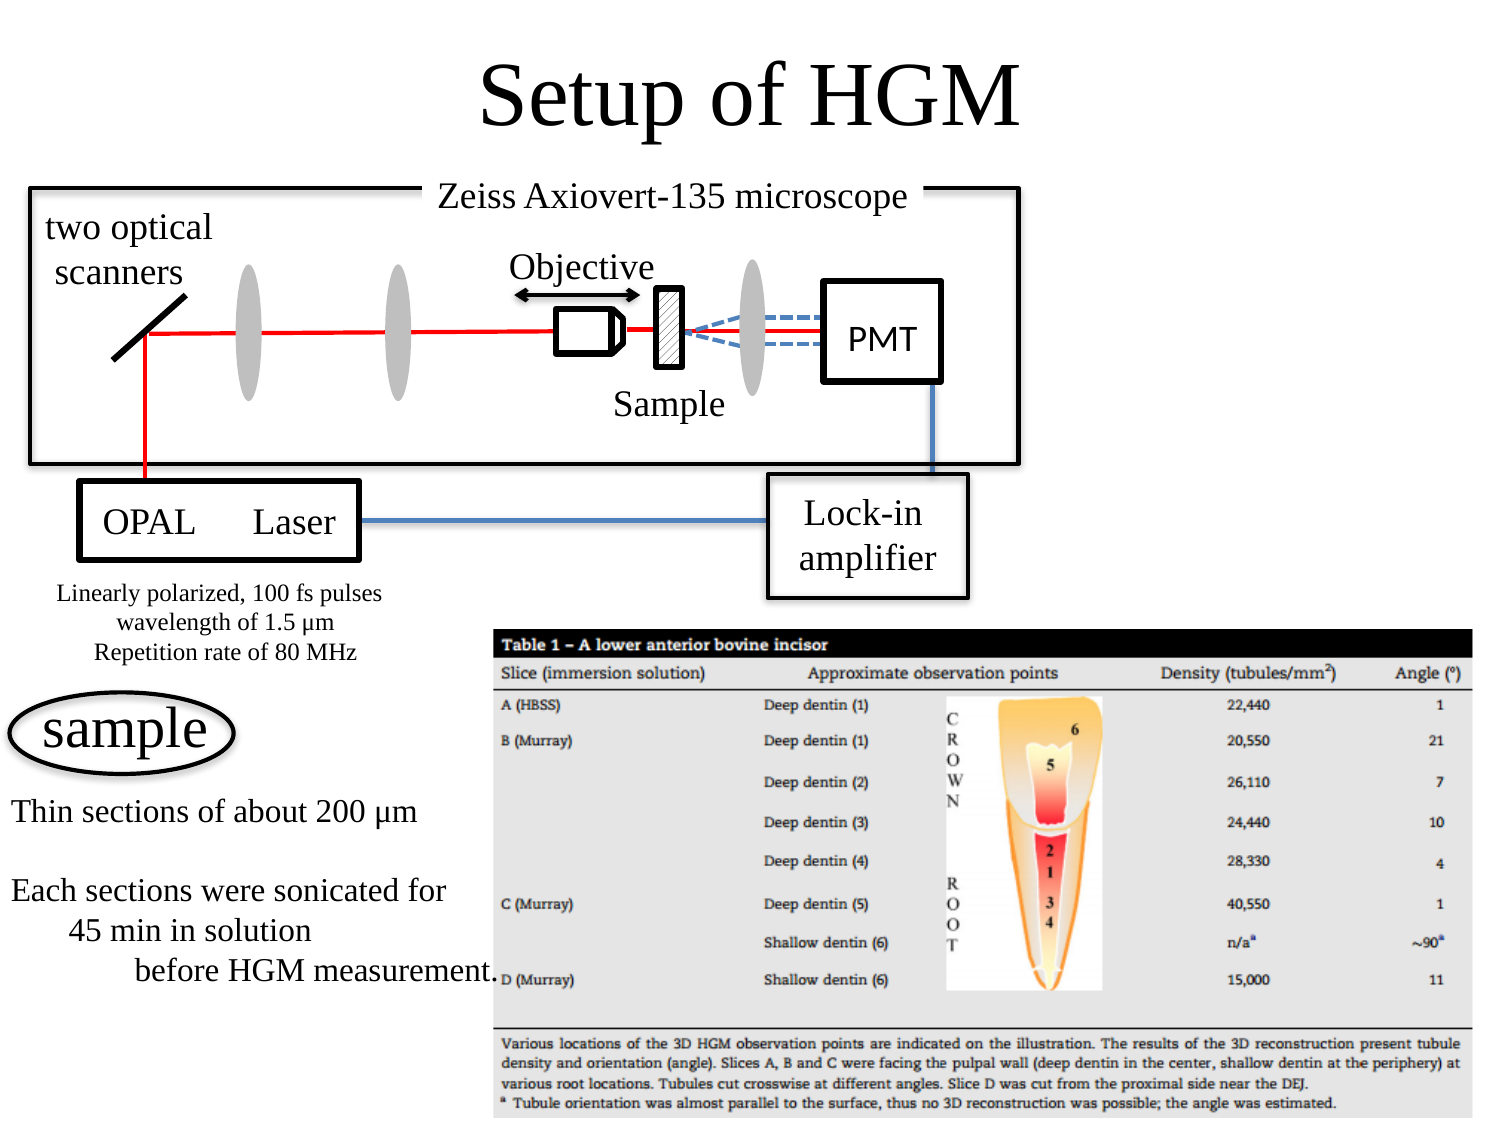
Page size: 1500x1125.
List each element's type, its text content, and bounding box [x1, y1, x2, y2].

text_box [9, 681, 234, 775]
title Setup of HGM [75, 0, 1425, 183]
text_box Thin sections of about 200 μm Each sections were sonicated for 45 min in solution before HGM measurement. [0, 781, 488, 996]
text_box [30, 163, 1019, 675]
picture [493, 628, 1474, 1119]
